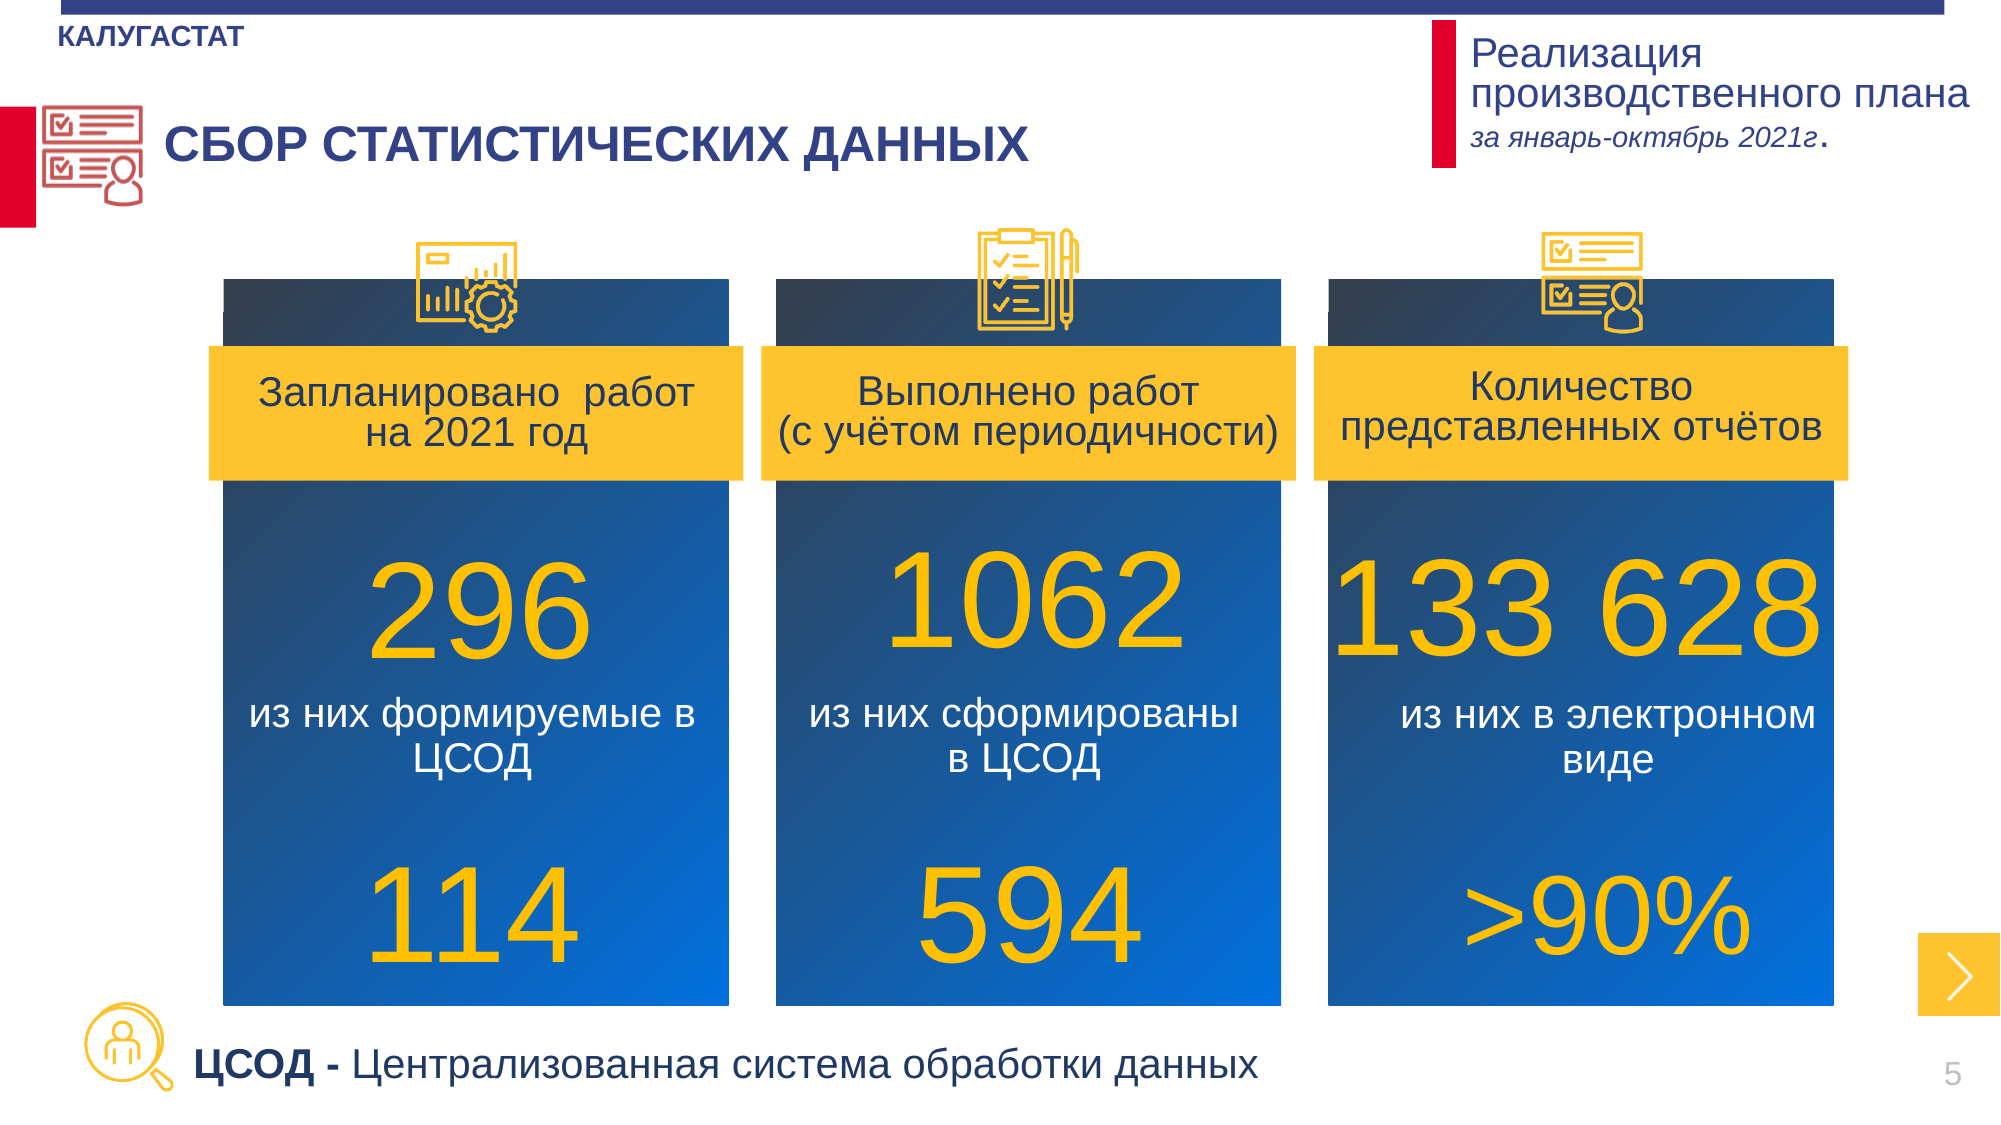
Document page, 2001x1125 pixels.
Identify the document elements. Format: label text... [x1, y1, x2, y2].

list Запланировано работ на 2021 год [233, 369, 720, 460]
text_box 133 628 [1313, 511, 1841, 691]
slide_number 5 [1527, 1042, 1978, 1103]
text_box 1062 [867, 502, 1204, 683]
text_box КАЛУГАСТАТ [42, 26, 290, 57]
list из них в электронном виде ˃90% [1379, 691, 1838, 793]
text_box ЦСОД - Централизованная система обработки данных [179, 1029, 1513, 1094]
picture [29, 93, 148, 211]
list из них формируемые в ЦСОД 114 [222, 683, 723, 810]
text_box СБОР СТАТИСТИЧЕСКИХ ДАННЫХ [149, 104, 1338, 220]
text_box Выполнено работ (с учётом периодичности) [733, 366, 1324, 462]
text_box 296 [350, 513, 610, 694]
picture [1431, 20, 1456, 168]
picture [405, 229, 524, 348]
text_box Реализация производственного плана за январь-октябрь 2021г. [1456, 28, 2000, 163]
picture [1918, 933, 2000, 1016]
picture [78, 994, 179, 1095]
list из них сформированы в ЦСОД 594 [785, 683, 1263, 805]
picture [967, 216, 1086, 335]
text_box Количество представленных отчётов [1319, 360, 1844, 456]
picture [1529, 219, 1648, 338]
